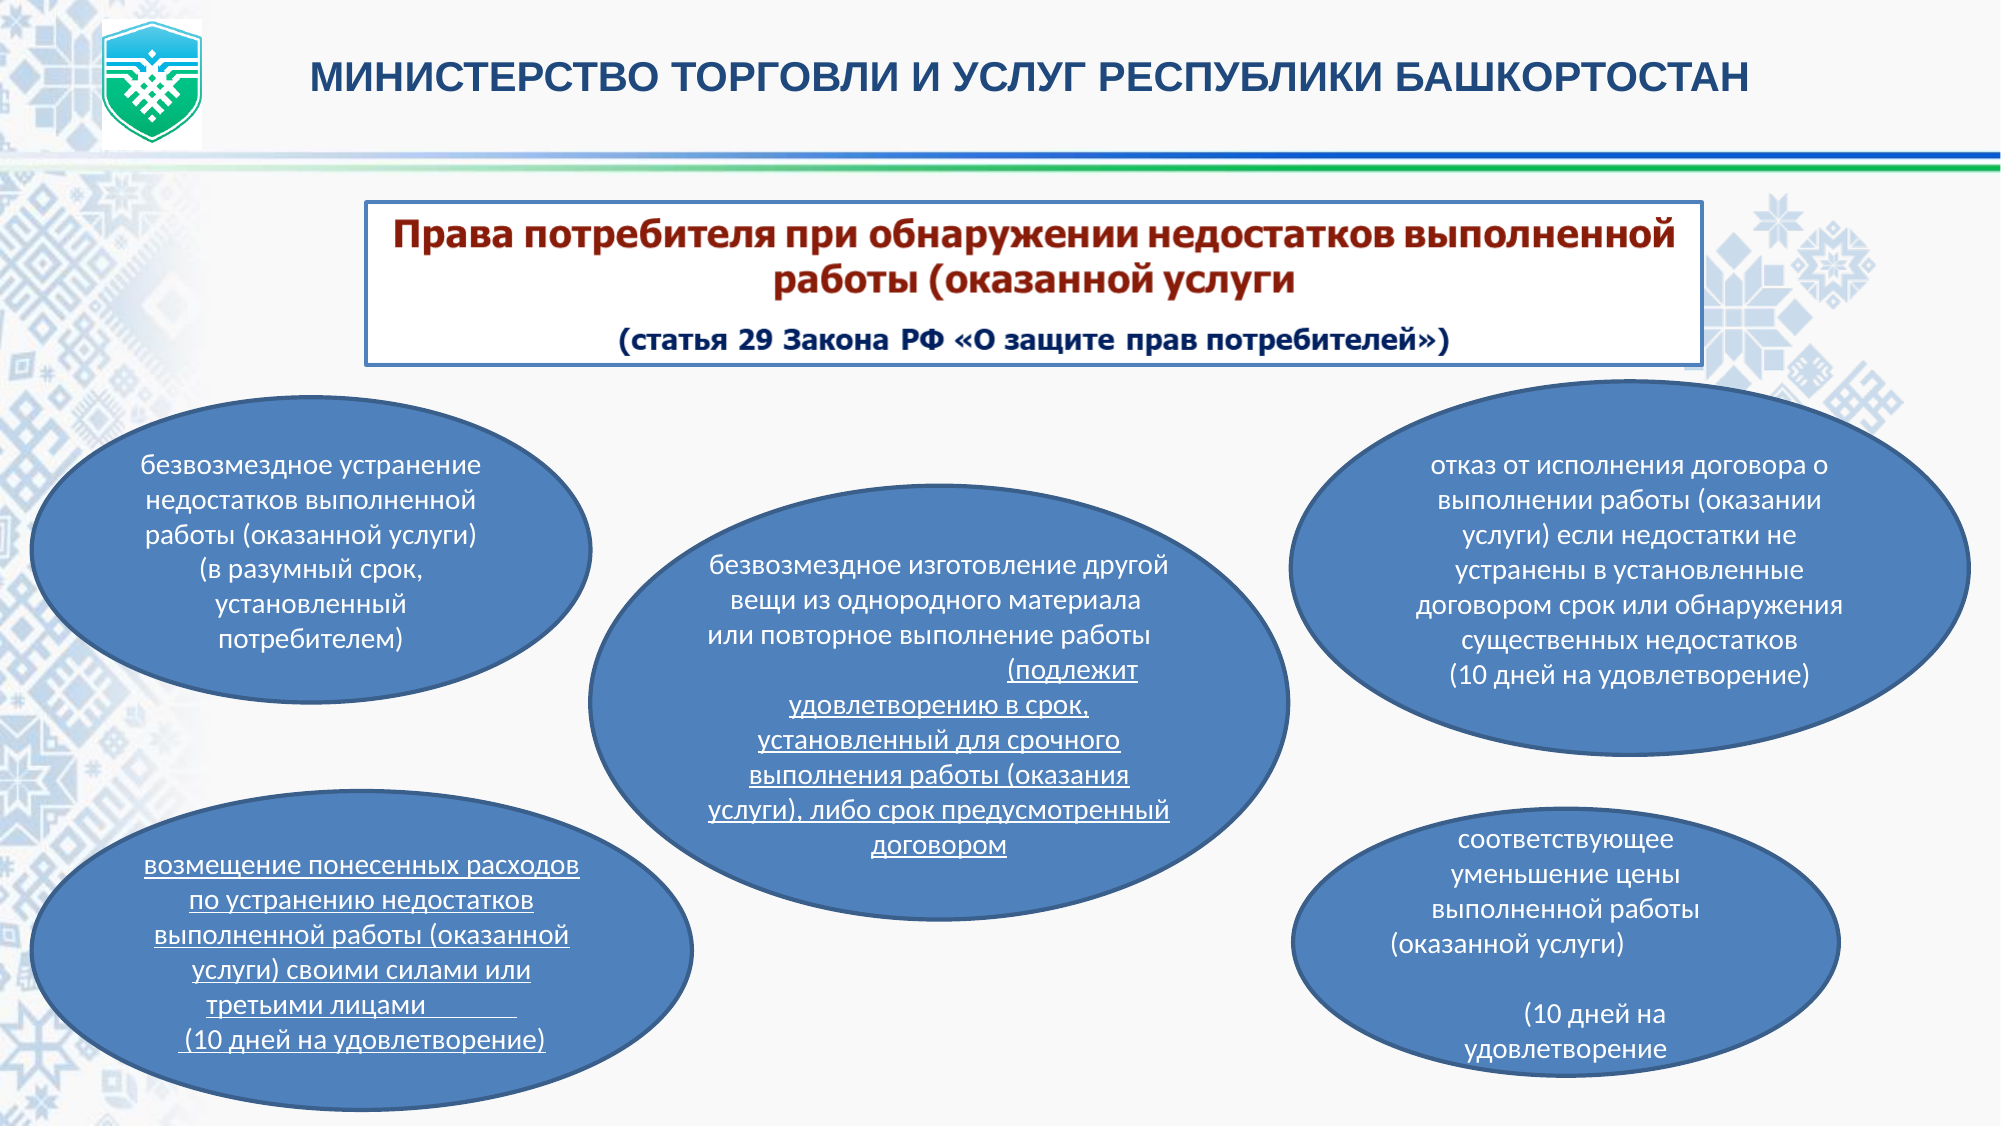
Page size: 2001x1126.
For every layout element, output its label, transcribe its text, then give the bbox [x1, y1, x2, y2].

text_box отказ от исполнения договора о выполнении работы (оказании услуги) если недостатки не устранены в установленные договором срок или обнаружения существенных недостатков (10 дней на удовлетворение) [1288, 382, 1971, 757]
picture [0, 0, 2001, 1126]
text_box соответствующее уменьшение цены выполненной работы (оказанной услуги) (10 дней на удовлетворение [1290, 806, 1842, 1078]
text_box МИНИСТЕРСТВО ТОРГОВЛИ И УСЛУГ РЕСПУБЛИКИ БАШКОРТОСТАН [291, 42, 1780, 108]
text_box безвозмездное устранение недостатков выполненной работы (оказанной услуги) (в разумный срок, установленный потребителем) [29, 395, 593, 705]
text_box возмещение понесенных расходов по устранению недостатков выполненной работы (оказанной услуги) своими силами или третьими лицами (10 дней на удовлетворение) [29, 788, 695, 1113]
text_box безвозмездное изготовление другой вещи из однородного материала или повторное выполнение работы (подлежит удовлетворению в срок, установленный для срочного выполнения работы (оказания услуги), либо срок предусмотренный договором [588, 483, 1291, 922]
